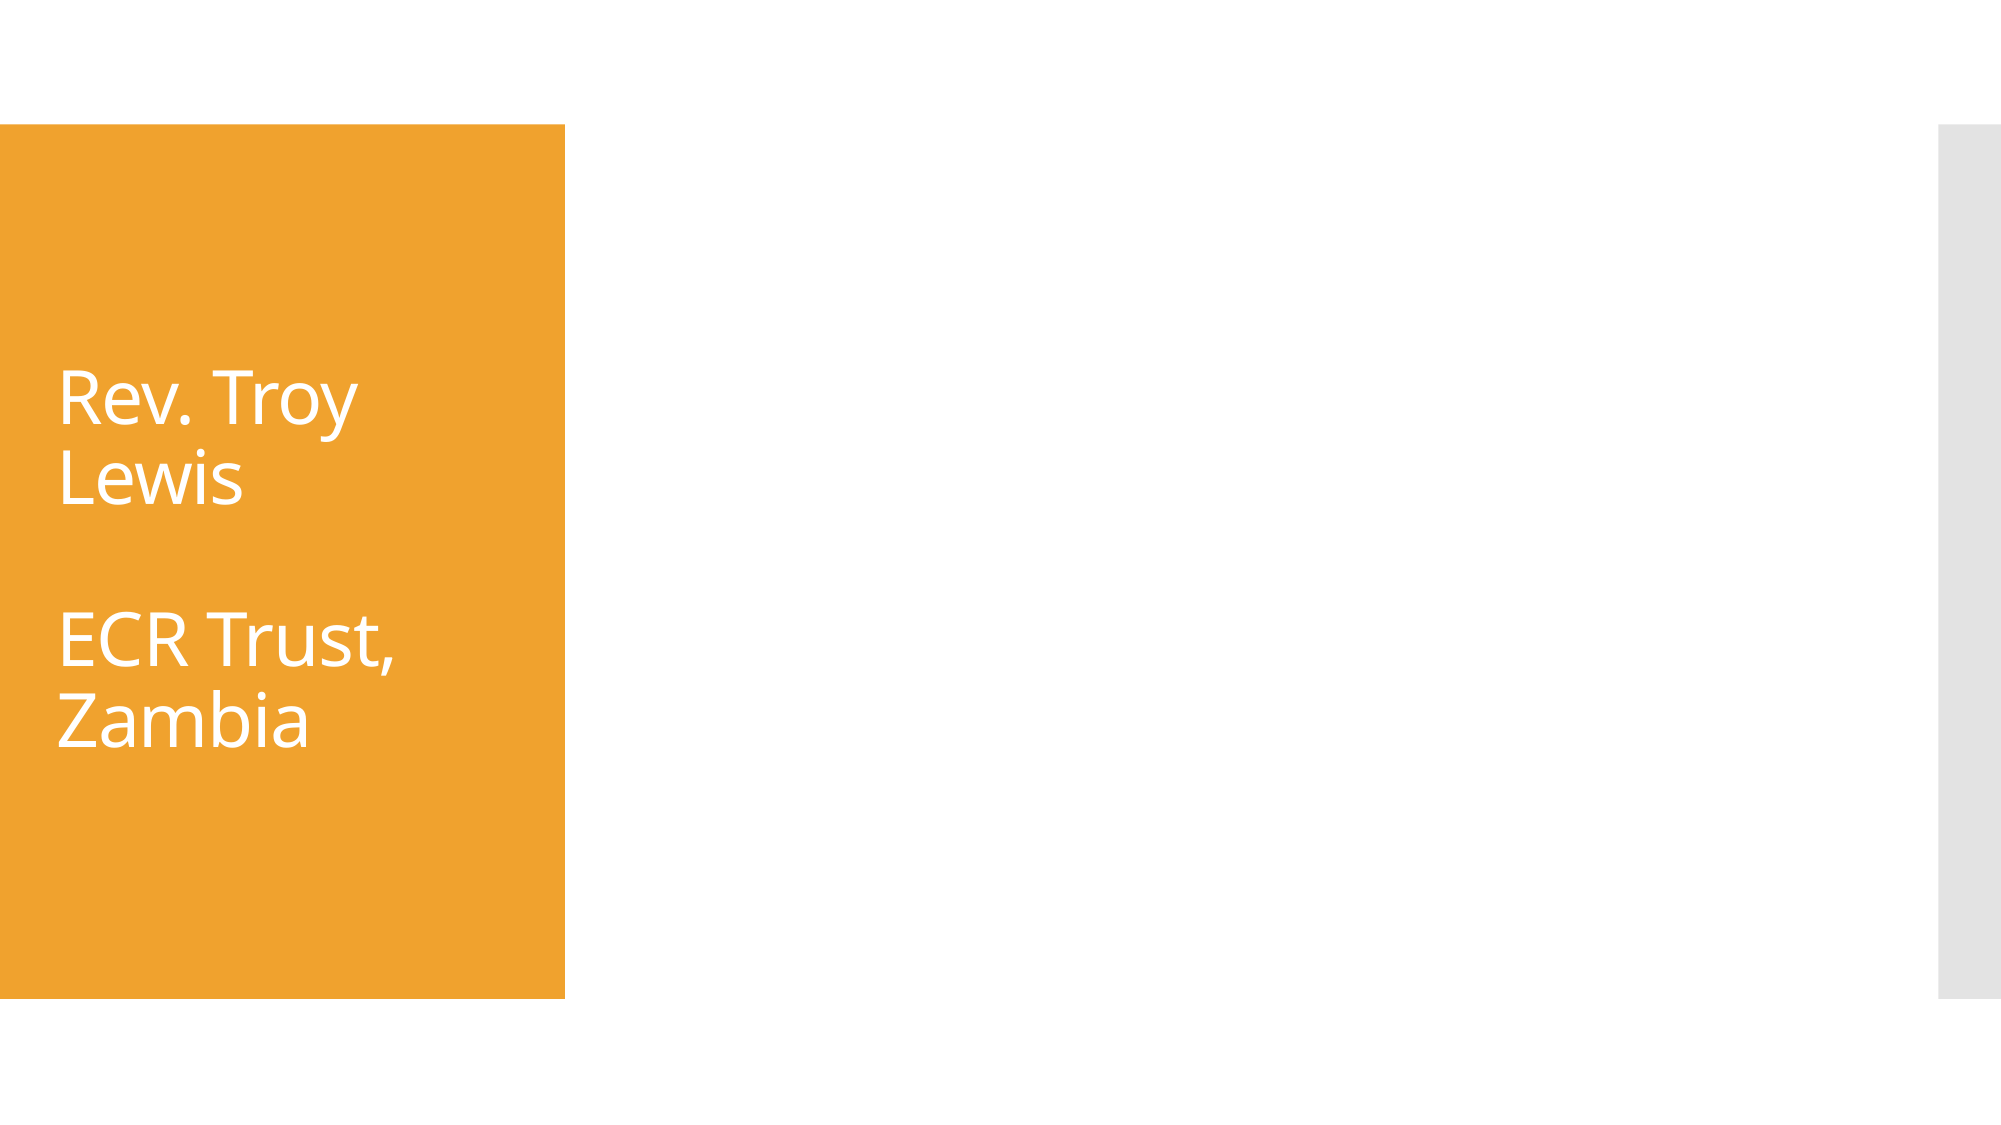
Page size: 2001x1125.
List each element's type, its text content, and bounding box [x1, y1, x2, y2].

title Rev. Troy Lewis ECR Trust, Zambia [41, 184, 525, 940]
